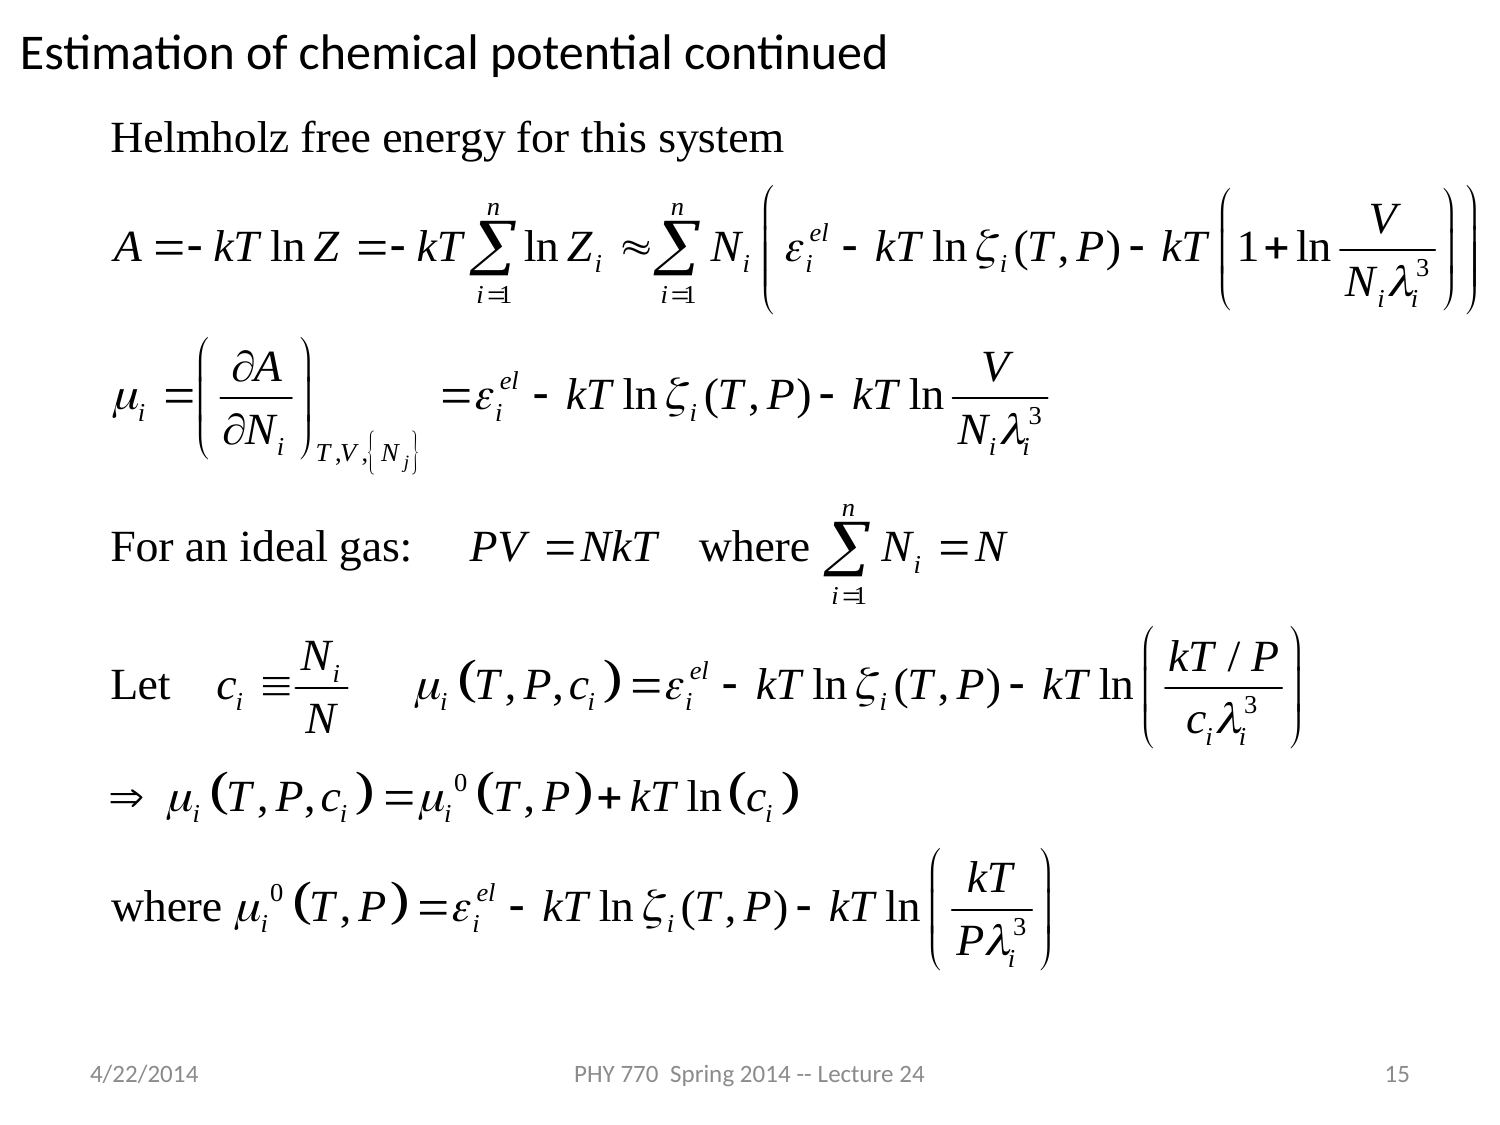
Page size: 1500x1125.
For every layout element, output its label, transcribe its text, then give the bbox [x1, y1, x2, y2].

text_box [103, 112, 1488, 982]
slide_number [75, 1042, 425, 1103]
footer PHY 770 Spring 2014 -- Lecture 24 [512, 1042, 988, 1103]
text_box Estimation of chemical potential continued [4, 12, 1268, 88]
slide_number 15 [1074, 1042, 1425, 1103]
